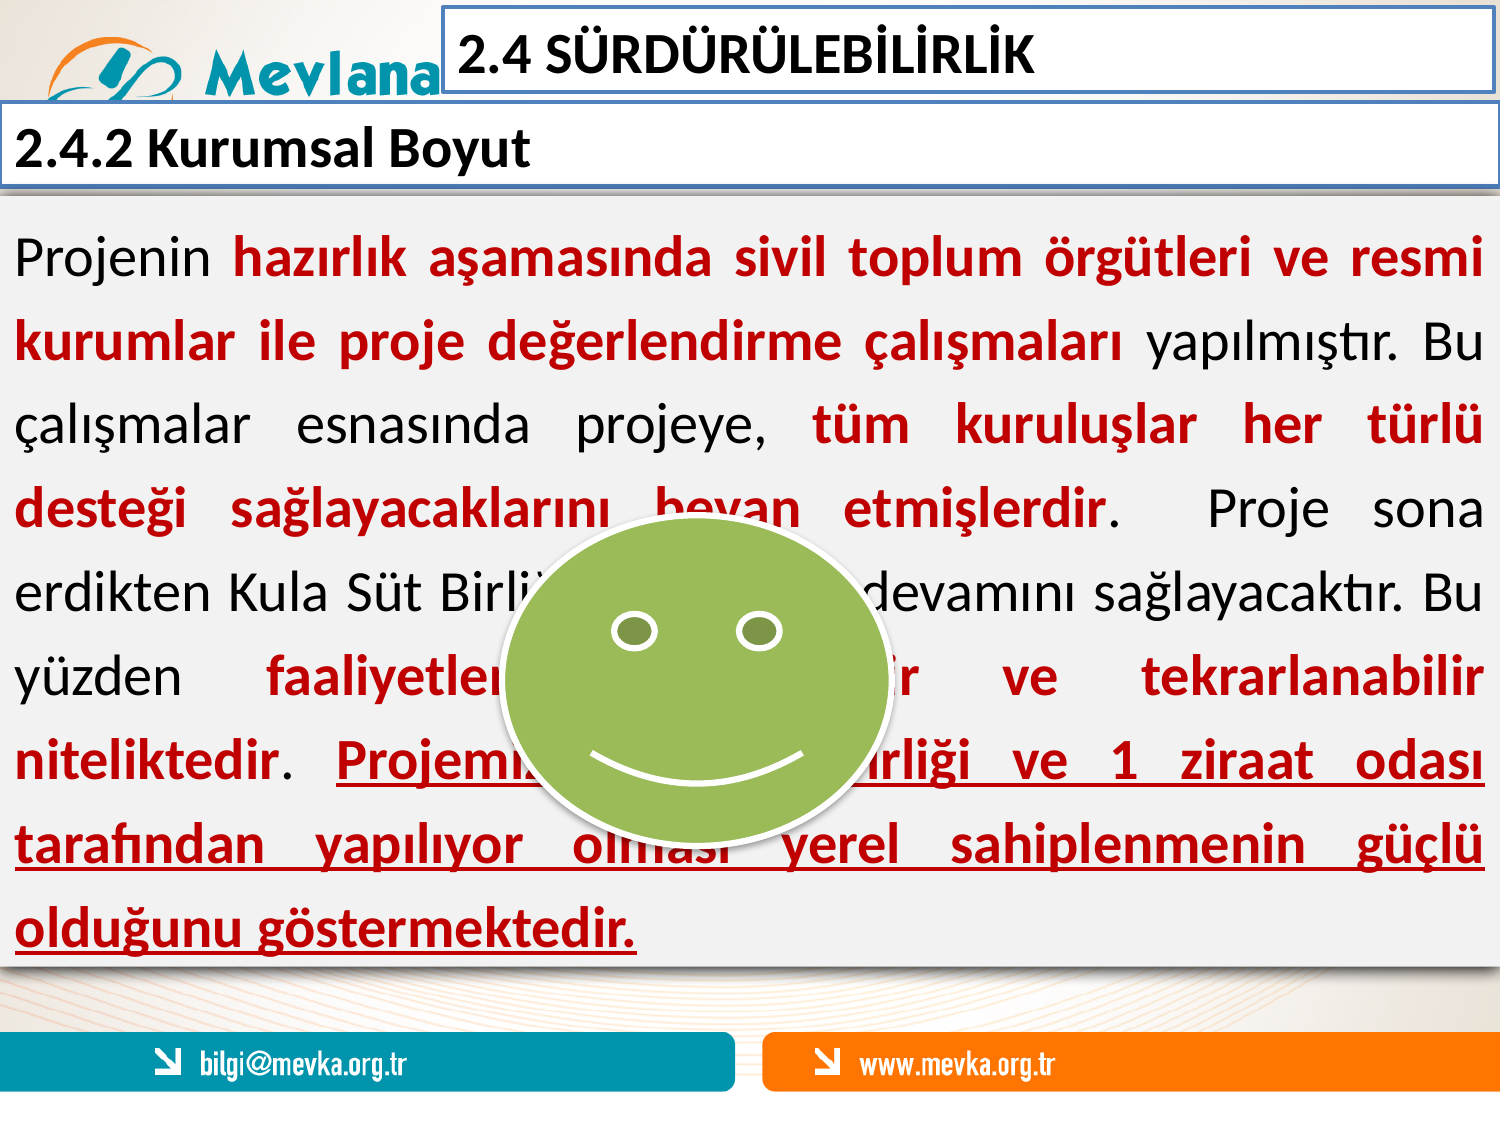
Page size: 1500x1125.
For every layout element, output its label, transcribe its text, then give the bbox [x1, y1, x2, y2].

text_box Projenin hazırlık aşamasında sivil toplum örgütleri ve resmi kurumlar ile proje değerlendirme çalışmaları yapılmıştır. Bu çalışmalar esnasında projeye, tüm kuruluşlar her türlü desteği sağlayacaklarını beyan etmişlerdir. Proje sona erdikten Kula Süt Birliği eğitimlerin devamını sağlayacaktır. Bu yüzden faaliyetler sürdürülebilir ve tekrarlanabilir niteliktedir. Projemizde 6 süt birliği ve 1 ziraat odası tarafından yapılıyor olması yerel sahiplenmenin güçlü olduğunu göstermektedir. [0, 195, 1500, 967]
text_box [498, 512, 895, 850]
picture [0, 967, 1500, 1125]
picture [0, 0, 1500, 100]
text_box 2.4 SÜRDÜRÜLEBİLİRLİK [441, 5, 1496, 94]
table_cell [0, 185, 1500, 189]
text_box 2.4.2 Kurumsal Boyut [0, 100, 1500, 184]
picture [0, 189, 1500, 195]
